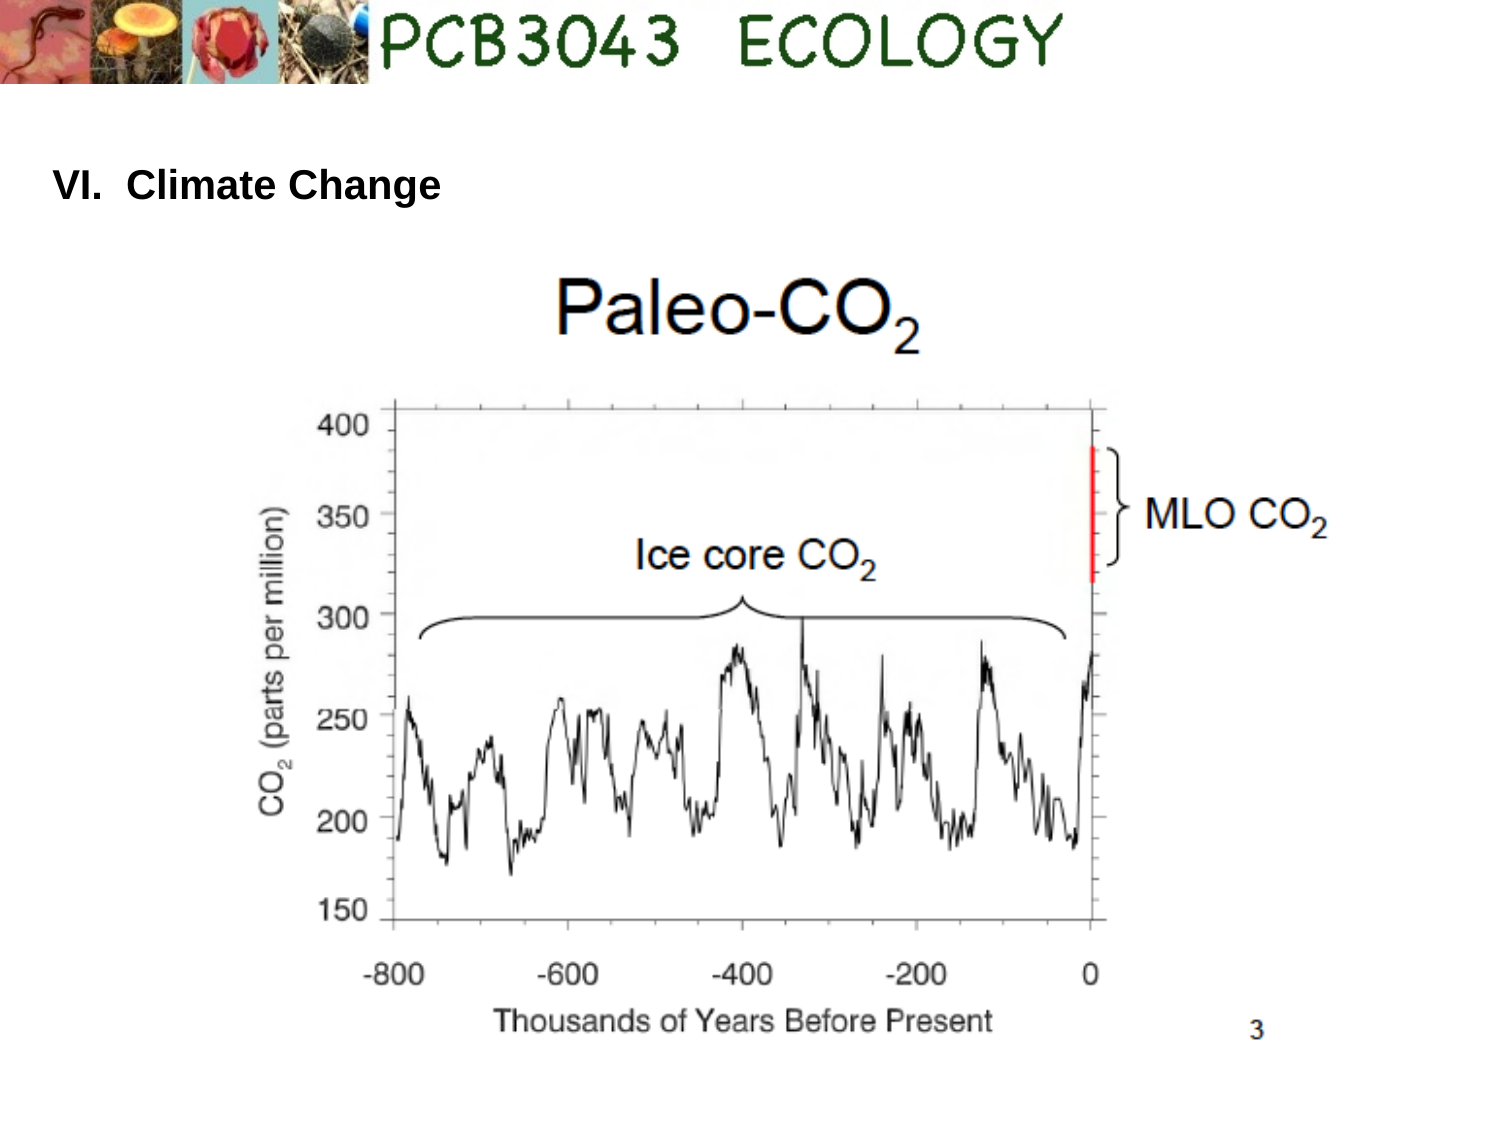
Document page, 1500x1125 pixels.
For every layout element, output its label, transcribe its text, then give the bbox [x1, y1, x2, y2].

text_box VI. Climate Change [37, 149, 688, 215]
picture [0, 0, 1088, 84]
picture [249, 263, 1351, 1063]
